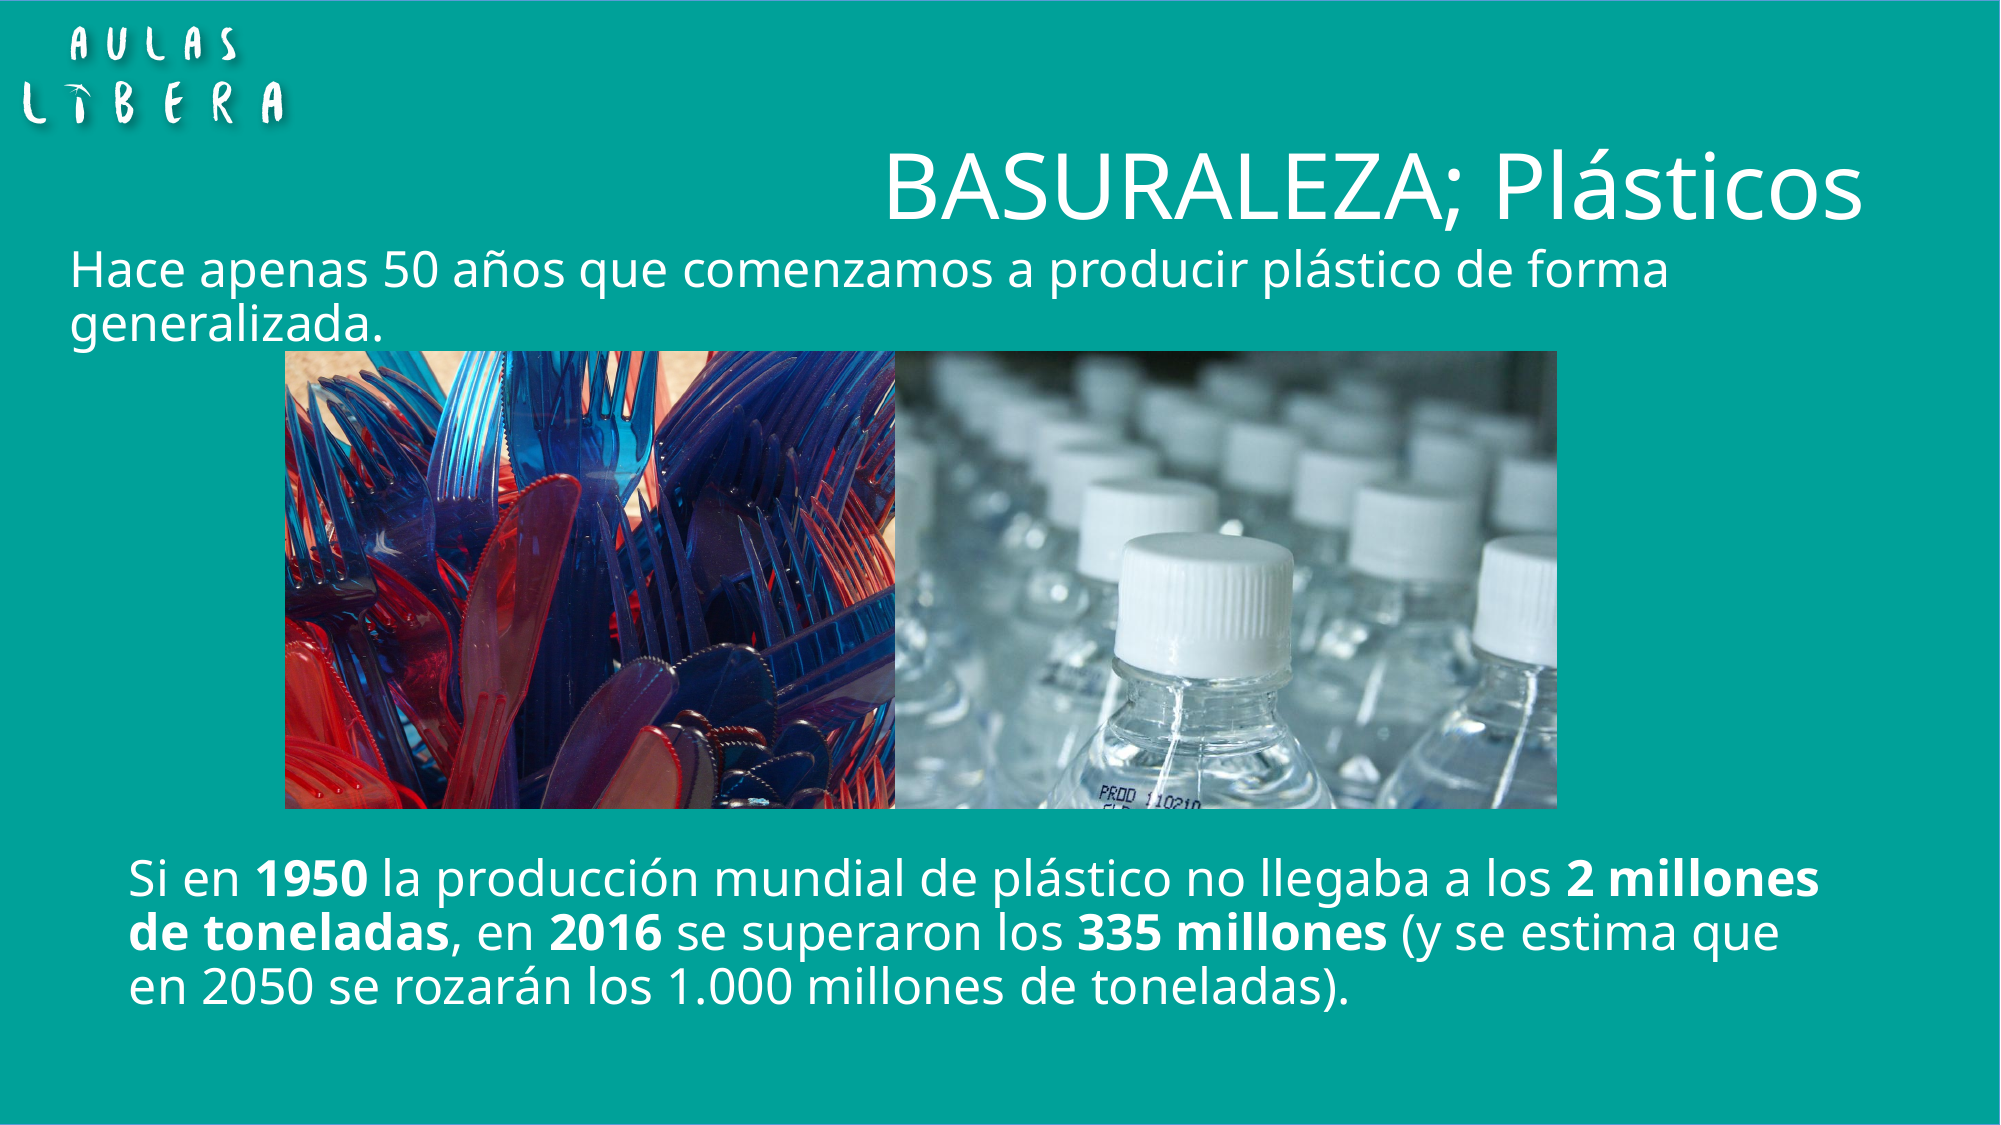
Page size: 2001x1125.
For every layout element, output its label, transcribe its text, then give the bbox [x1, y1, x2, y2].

title BASURALEZA; Plásticos [822, 125, 1882, 222]
picture [284, 351, 1557, 809]
text_box [0, 0, 2000, 1125]
text_box Si en 1950 la producción mundial de plástico no llegaba a los 2 millones de toneladas, en 2016 se superaron los 335 millones (y se estima que en 2050 se rozarán los 1.000 millones de toneladas). [113, 913, 1839, 1125]
picture [0, 0, 304, 170]
text_box Hace apenas 50 años que comenzamos a producir plástico de forma generalizada. [54, 222, 1922, 375]
